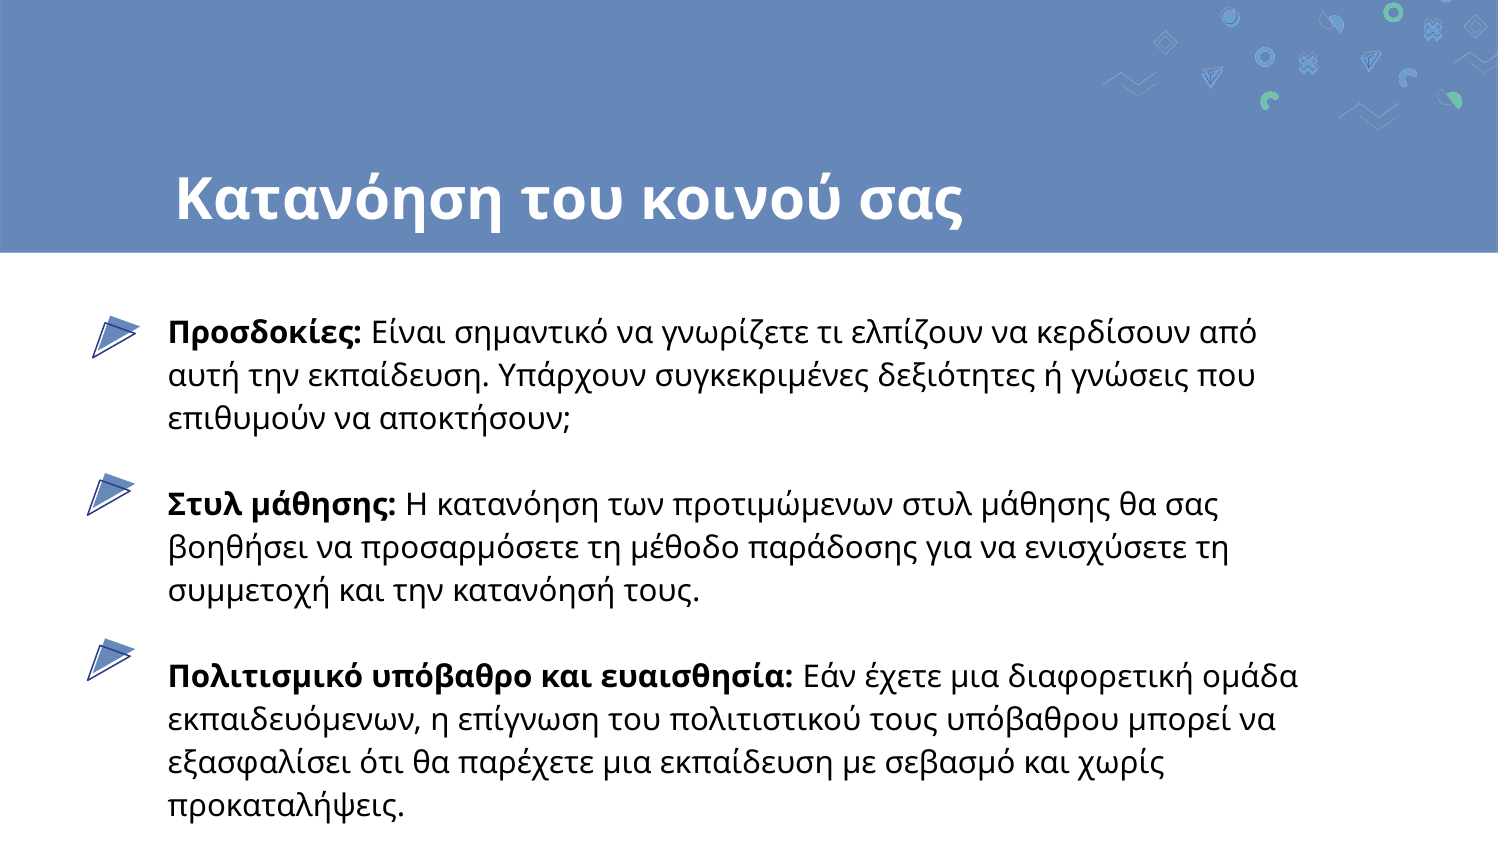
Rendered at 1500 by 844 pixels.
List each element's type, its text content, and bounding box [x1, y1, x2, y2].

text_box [92, 315, 141, 369]
picture [0, 0, 1500, 253]
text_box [87, 472, 136, 526]
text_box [87, 638, 136, 692]
text_box Προσδοκίες: Είναι σημαντικό να γνωρίζετε τι ελπίζουν να κερδίσουν από αυτή την εκπαίδευση. Υπάρχουν συγκεκριμένες δεξιότητες ή γνώσεις που επιθυμούν να αποκτήσουν; Στυλ μάθησης: Η κατανόηση των προτιμώμενων στυλ μάθησης θα σας βοηθήσει να προσαρμόσετε τη μέθοδο παράδοσης για να ενισχύσετε τη συμμετοχή και την κατανόησή τους. Πολιτισμικό υπόβαθρο και ευαισθησία: Εάν έχετε μια διαφορετική ομάδα εκπαιδευόμενων, η επίγνωση του πολιτιστικού τους υπόβαθρου μπορεί να εξασφαλίσει ότι θα παρέχετε μια εκπαίδευση με σεβασμό και χωρίς προκαταλήψεις. [130, 291, 1325, 839]
